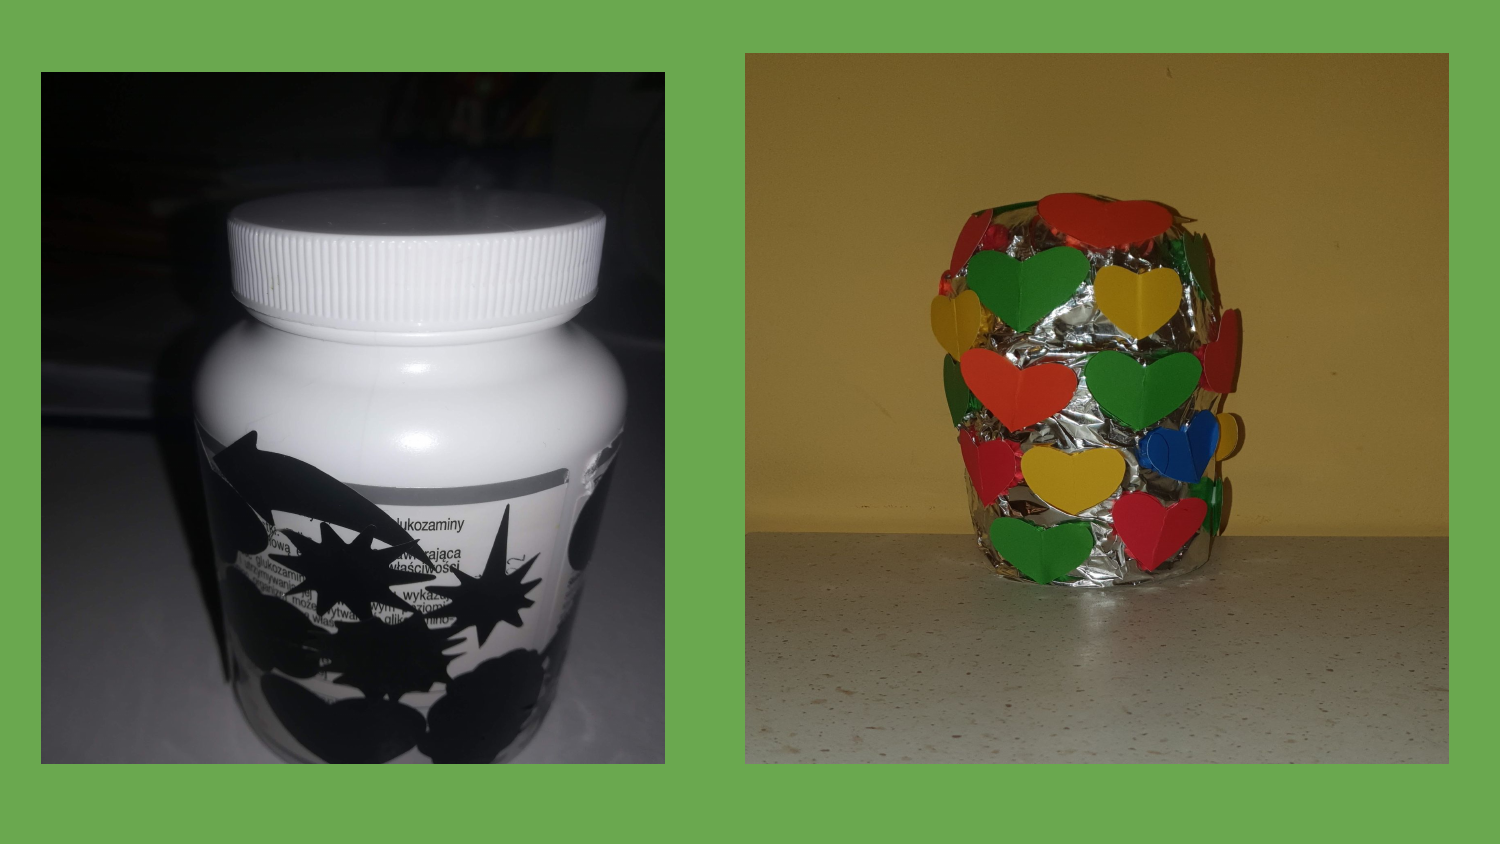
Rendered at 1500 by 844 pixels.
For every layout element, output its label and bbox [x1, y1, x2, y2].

picture [745, 53, 1450, 764]
picture [40, 72, 665, 764]
